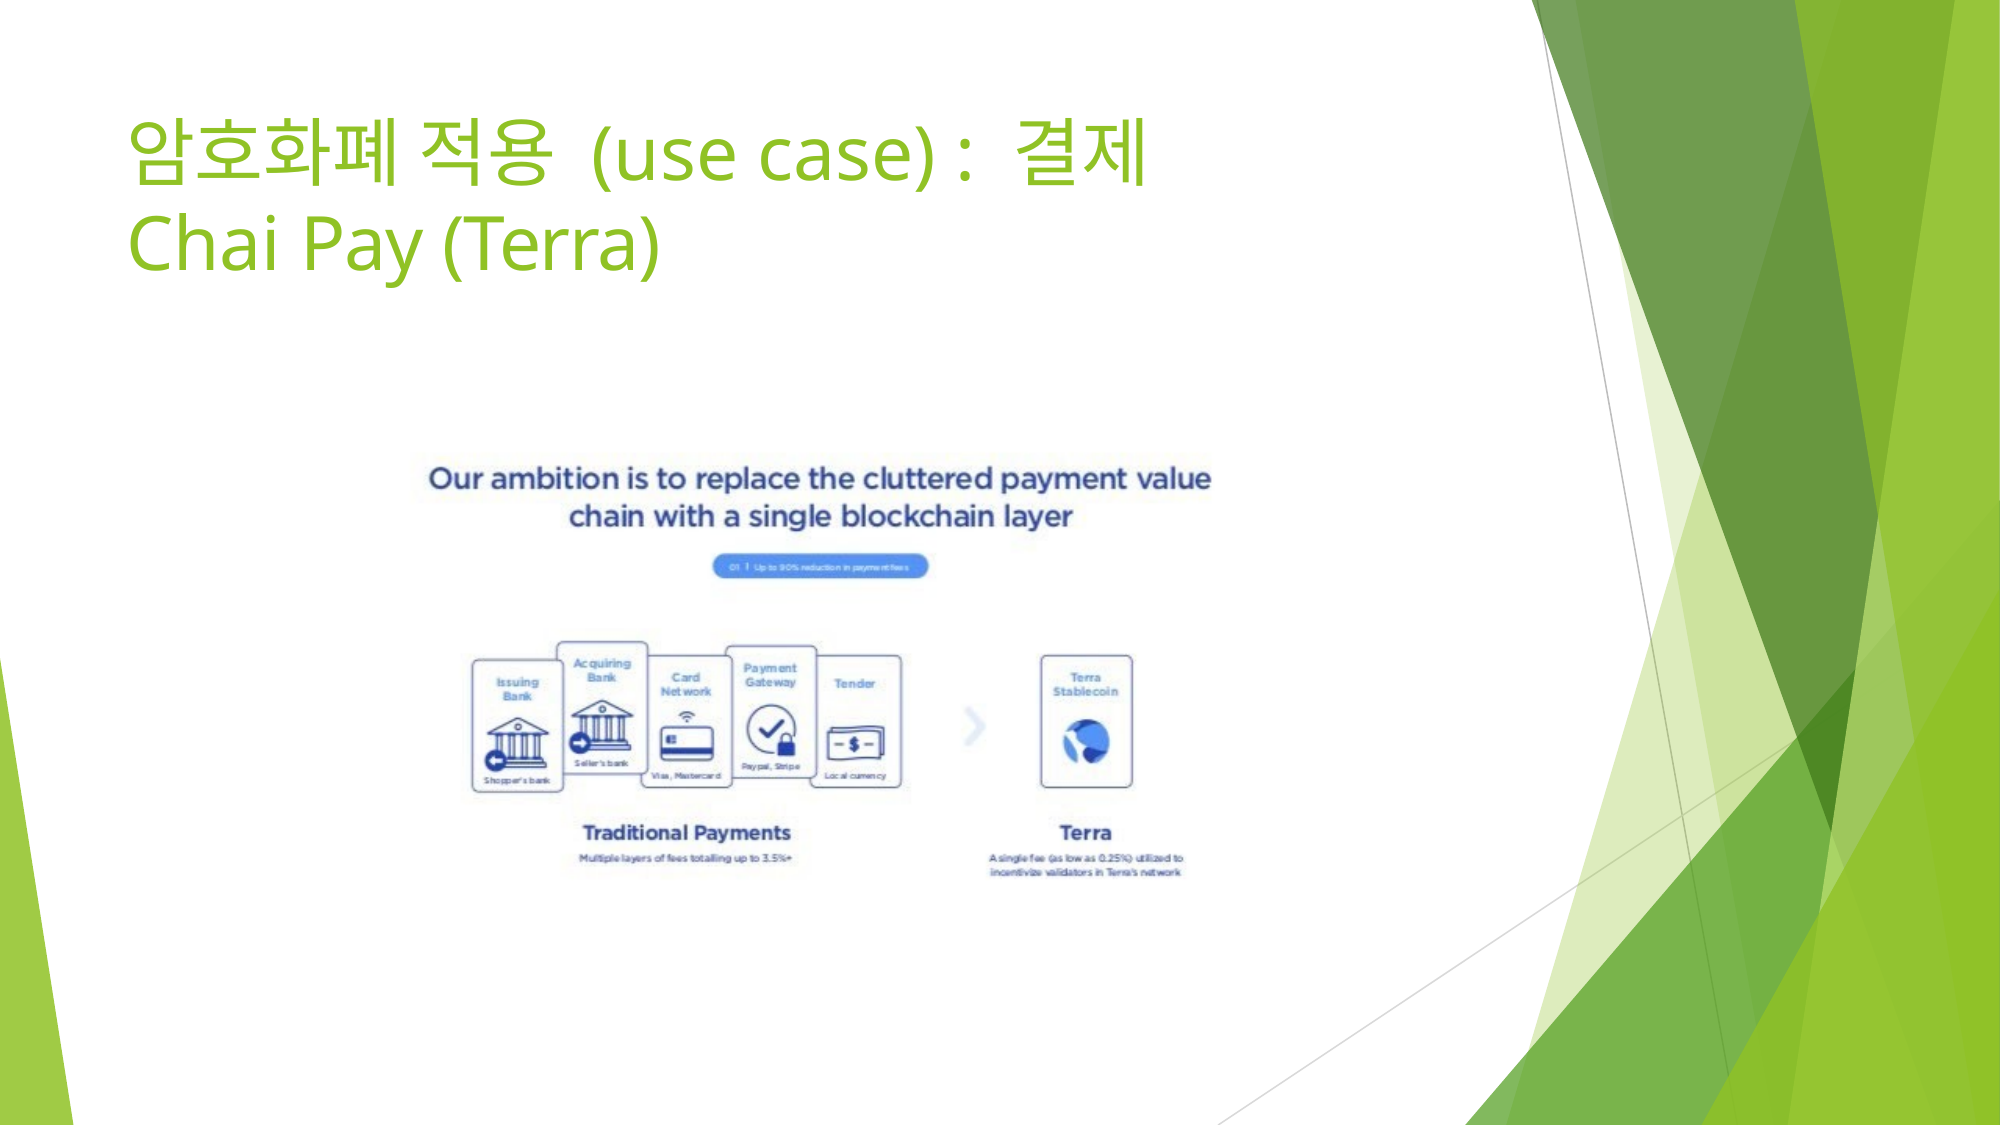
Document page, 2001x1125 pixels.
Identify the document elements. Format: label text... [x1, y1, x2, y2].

title 암호화폐 적용 (use case) : 결제 Chai Pay (Terra) [124, 103, 1185, 294]
picture [336, 403, 1297, 942]
